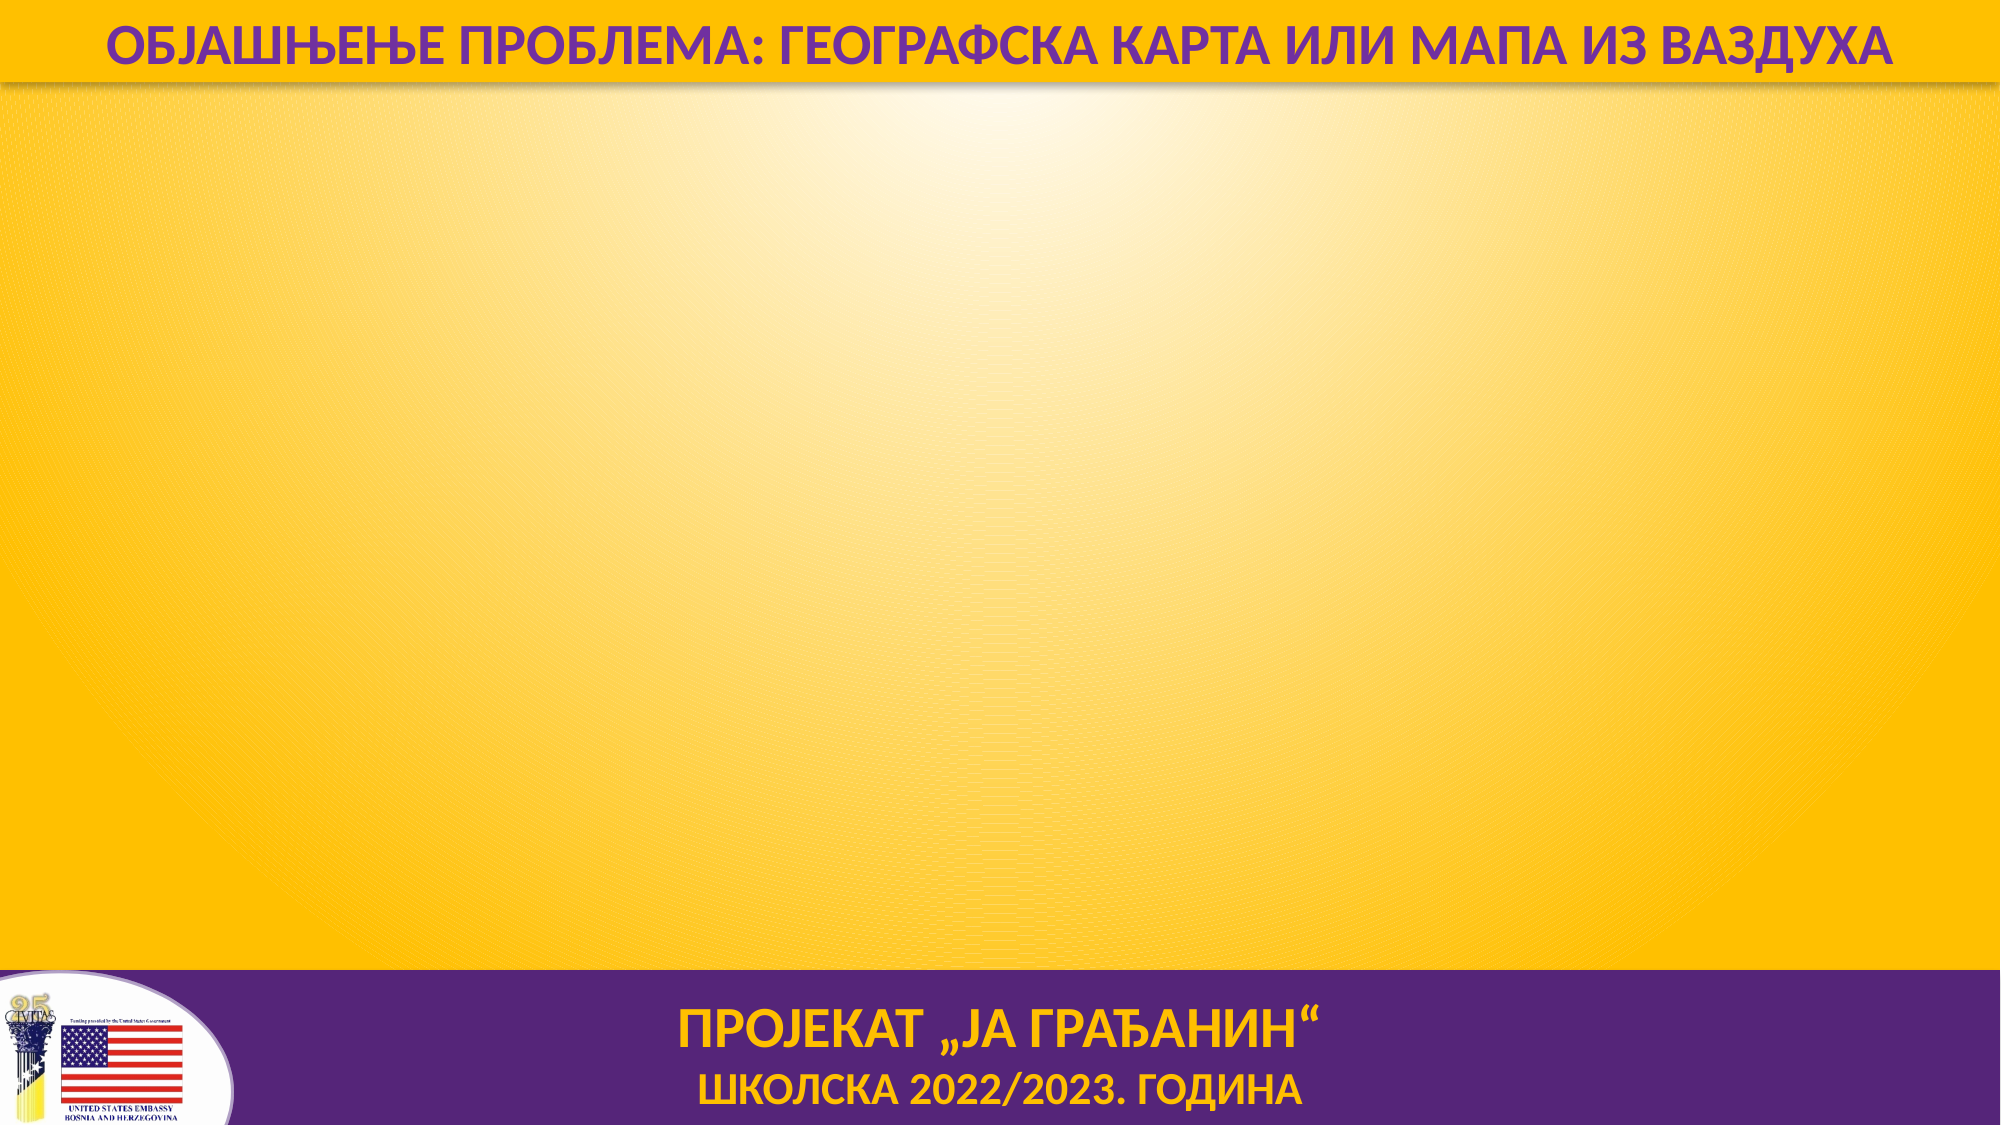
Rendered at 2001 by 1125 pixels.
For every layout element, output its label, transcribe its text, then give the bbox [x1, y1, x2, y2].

text_box ОБЈАШЊЕЊЕ ПРОБЛЕМА: ГЕОГРАФСКА КАРТА ИЛИ МАПА ИЗ ВАЗДУХА [0, 0, 2000, 83]
picture [0, 970, 234, 1125]
